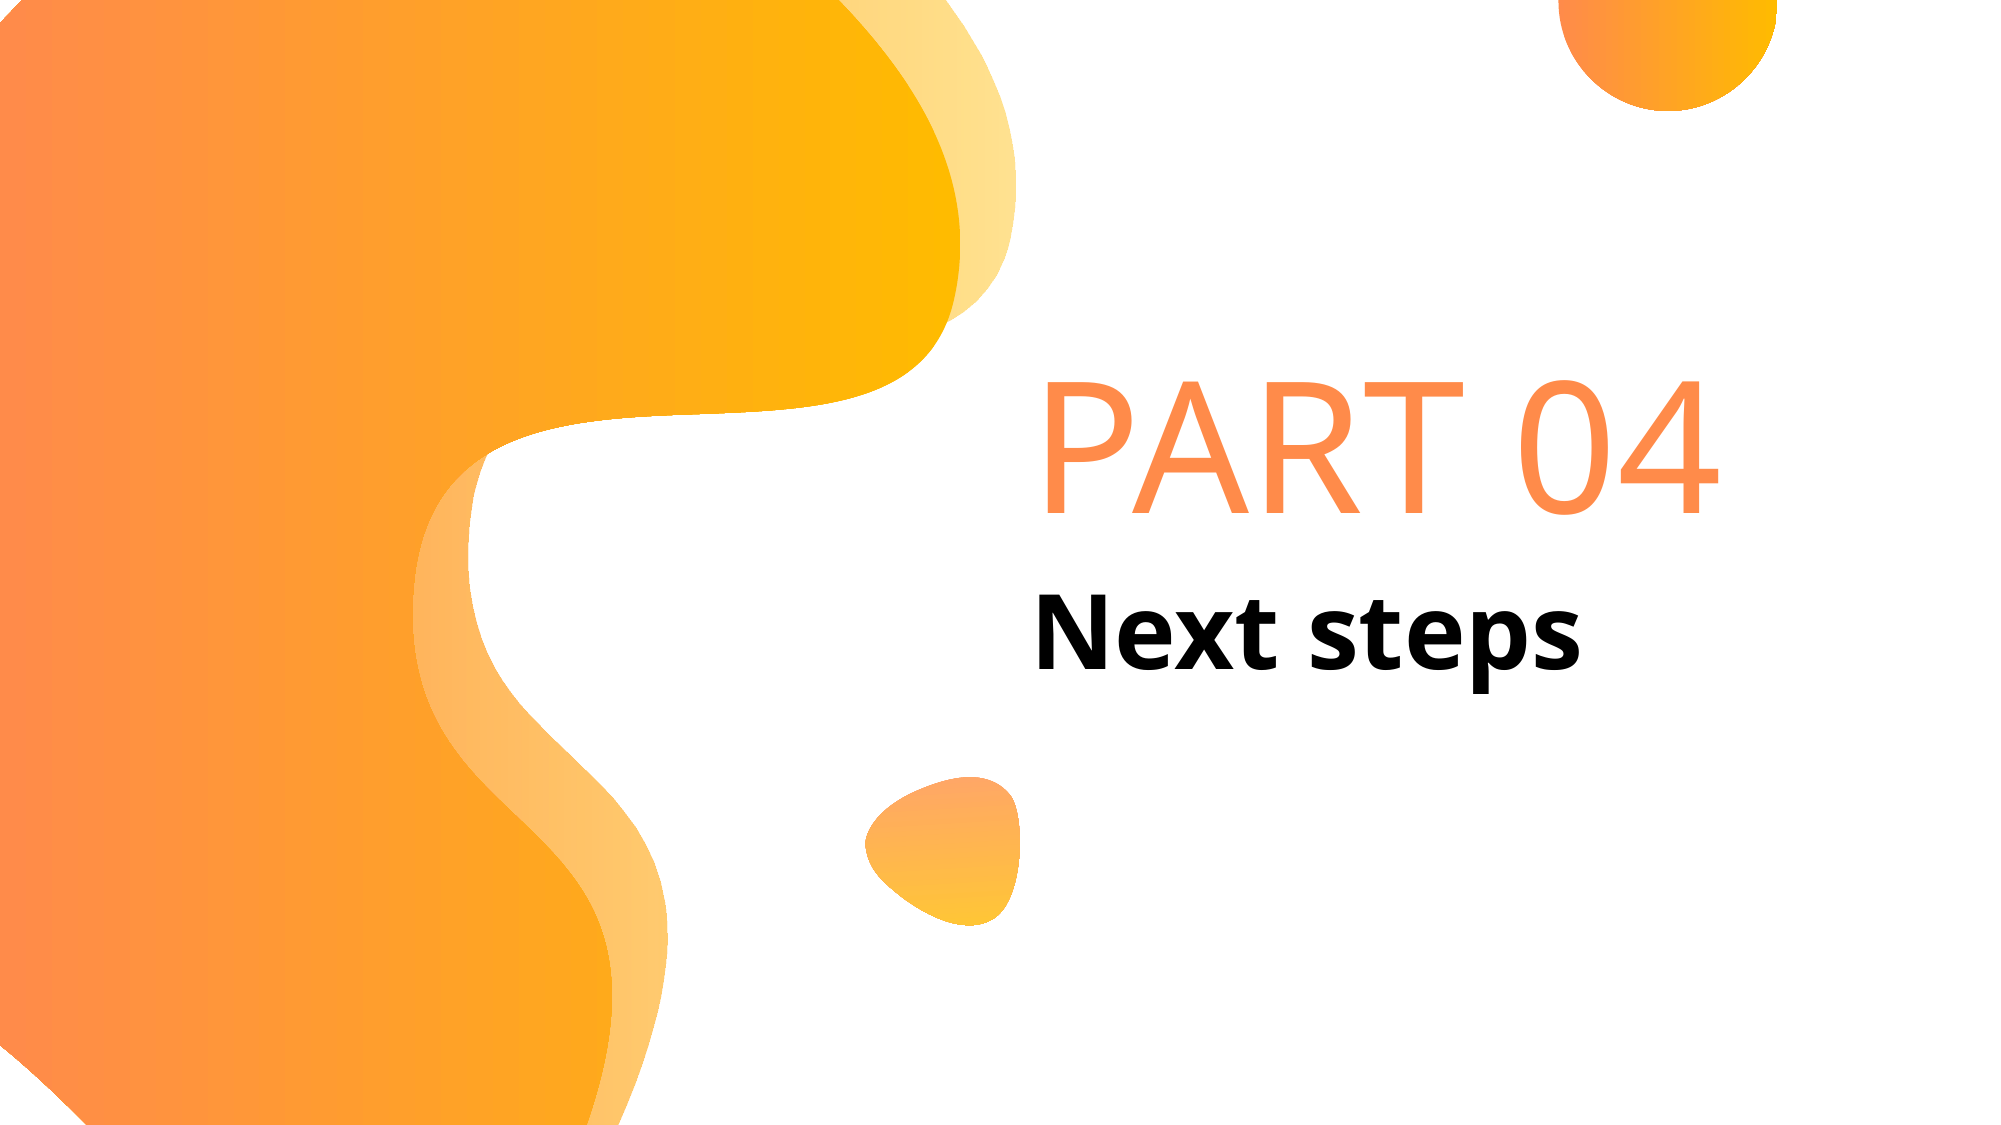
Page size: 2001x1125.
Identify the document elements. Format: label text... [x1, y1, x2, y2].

title Next steps [1030, 565, 1924, 971]
list PART 04 [1030, 313, 1925, 550]
